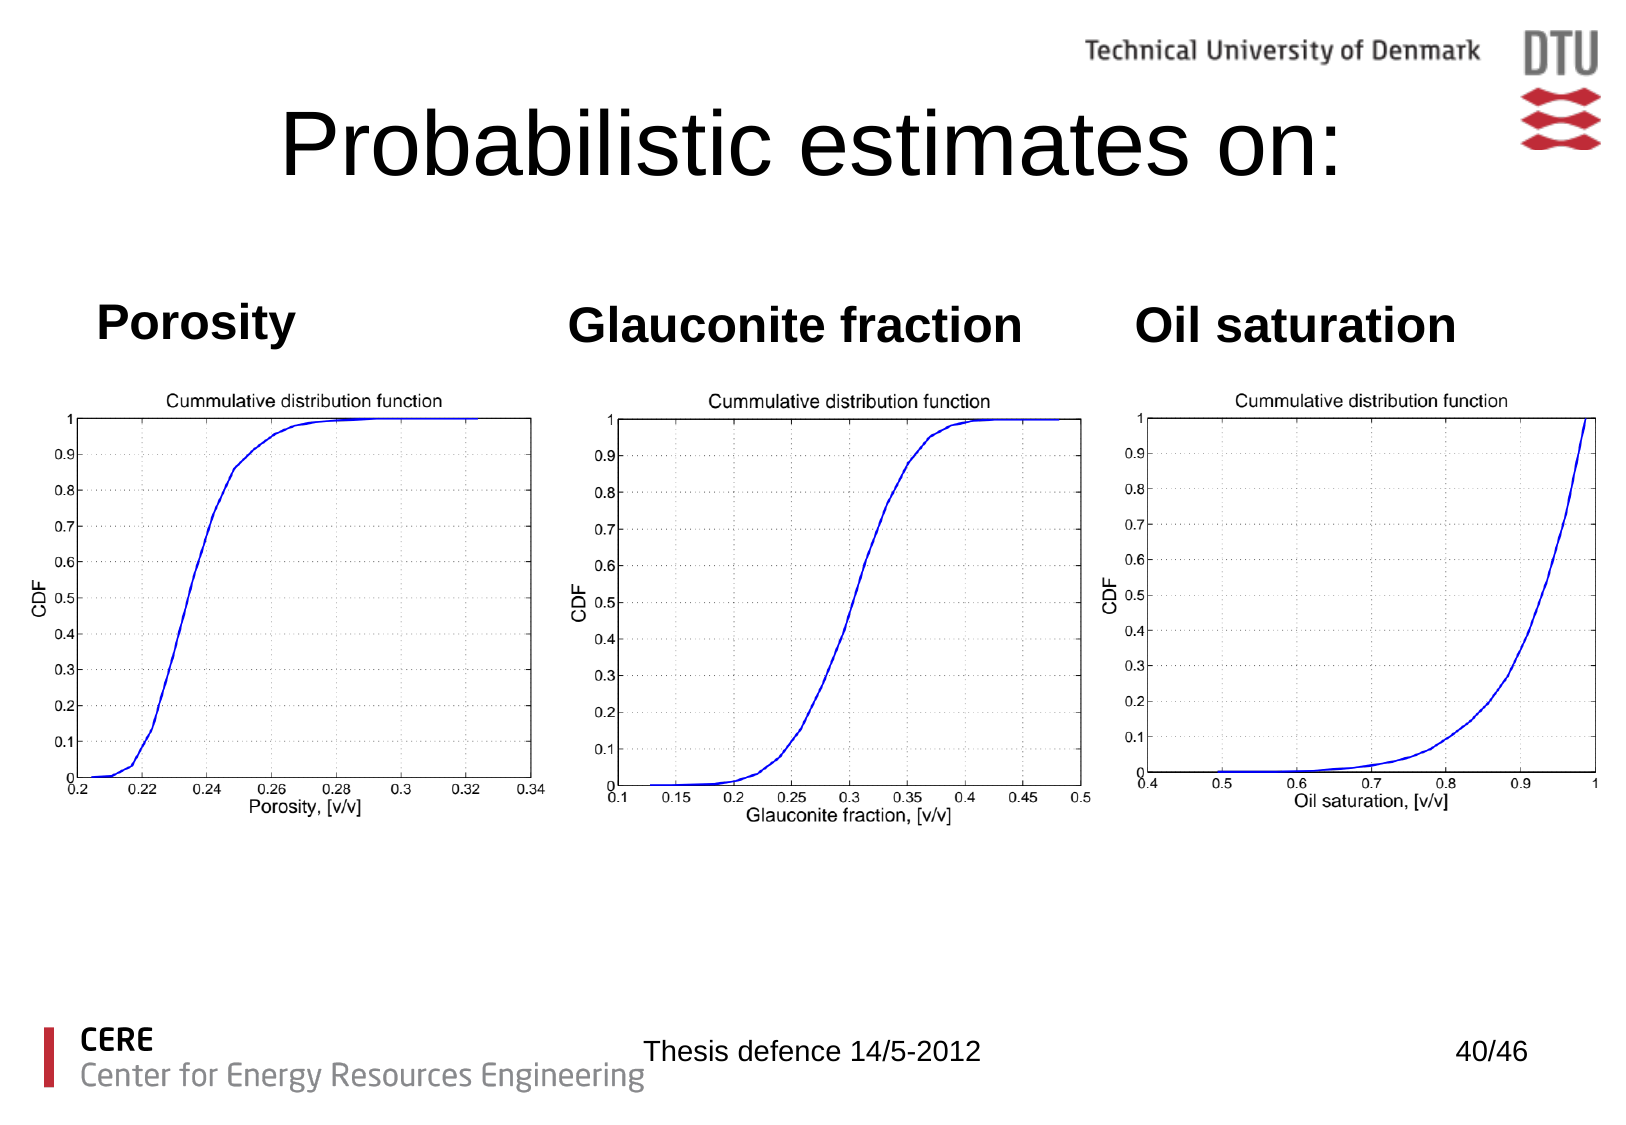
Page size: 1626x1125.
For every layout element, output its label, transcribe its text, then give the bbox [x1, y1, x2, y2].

text_box Oil saturation [1119, 255, 1557, 361]
list Glauconite fraction [552, 255, 1119, 361]
list Porosity [81, 251, 800, 357]
picture [0, 385, 1625, 832]
footer Thesis defence 14/5-2012 [555, 1024, 1070, 1103]
title Probabilistic estimates on: [81, 45, 1544, 233]
picture [44, 1023, 645, 1093]
slide_number 40/46 [1164, 1024, 1544, 1103]
